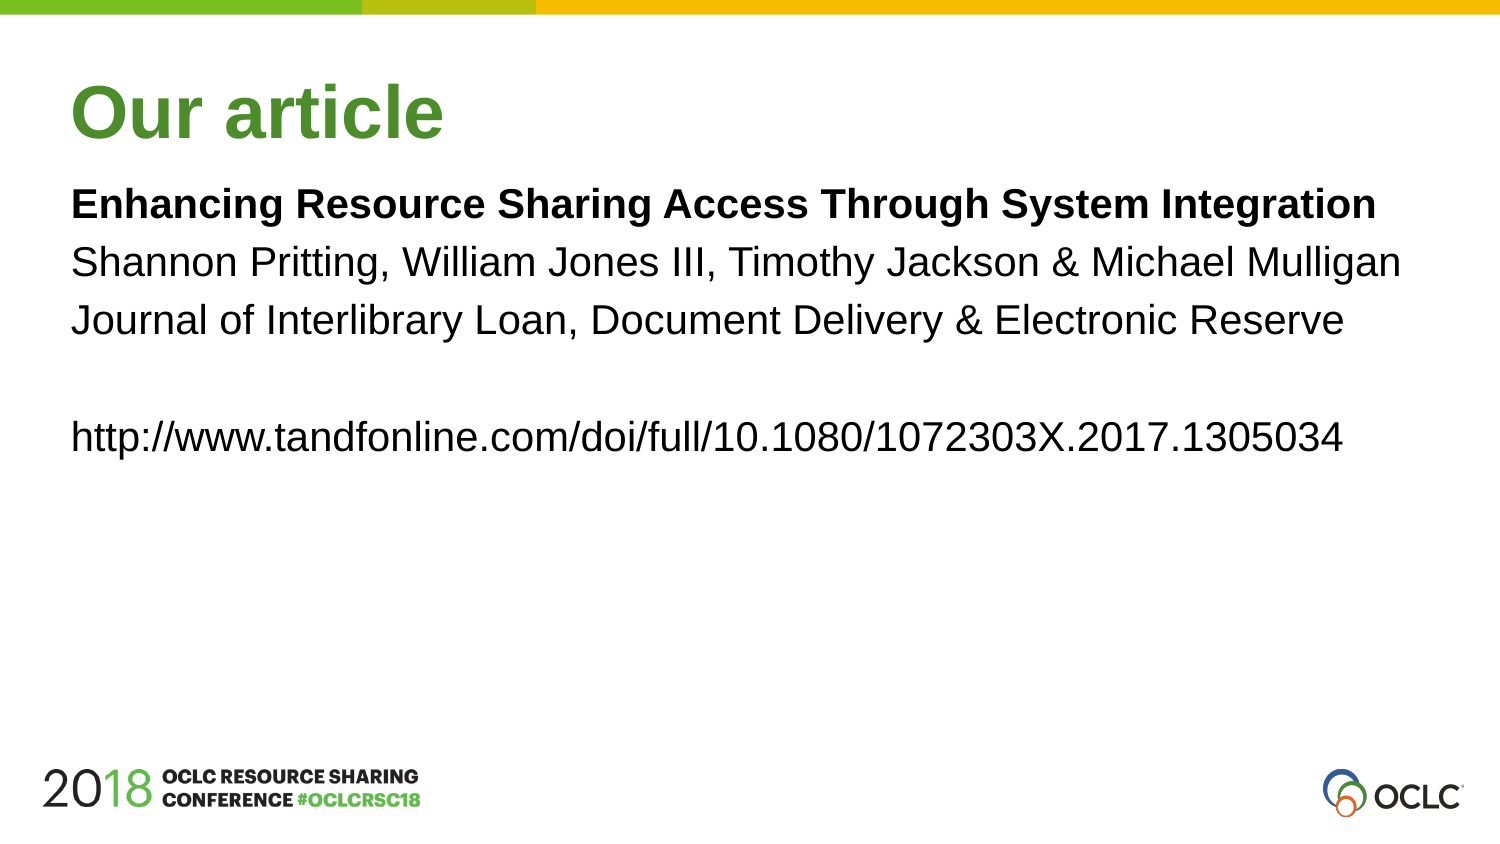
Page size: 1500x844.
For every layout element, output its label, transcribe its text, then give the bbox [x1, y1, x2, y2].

picture [43, 769, 420, 807]
list Our article [55, 56, 1441, 168]
picture [1323, 769, 1464, 817]
list Enhancing Resource Sharing Access Through System Integration Shannon Pritting, William Jones III, Timothy Jackson & Michael Mulligan Journal of Interlibrary Loan, Document Delivery & Electronic Reserve http://www.tandfonline.com/doi/full/10.1080/1072303X.2017.1305034 [55, 168, 1441, 685]
